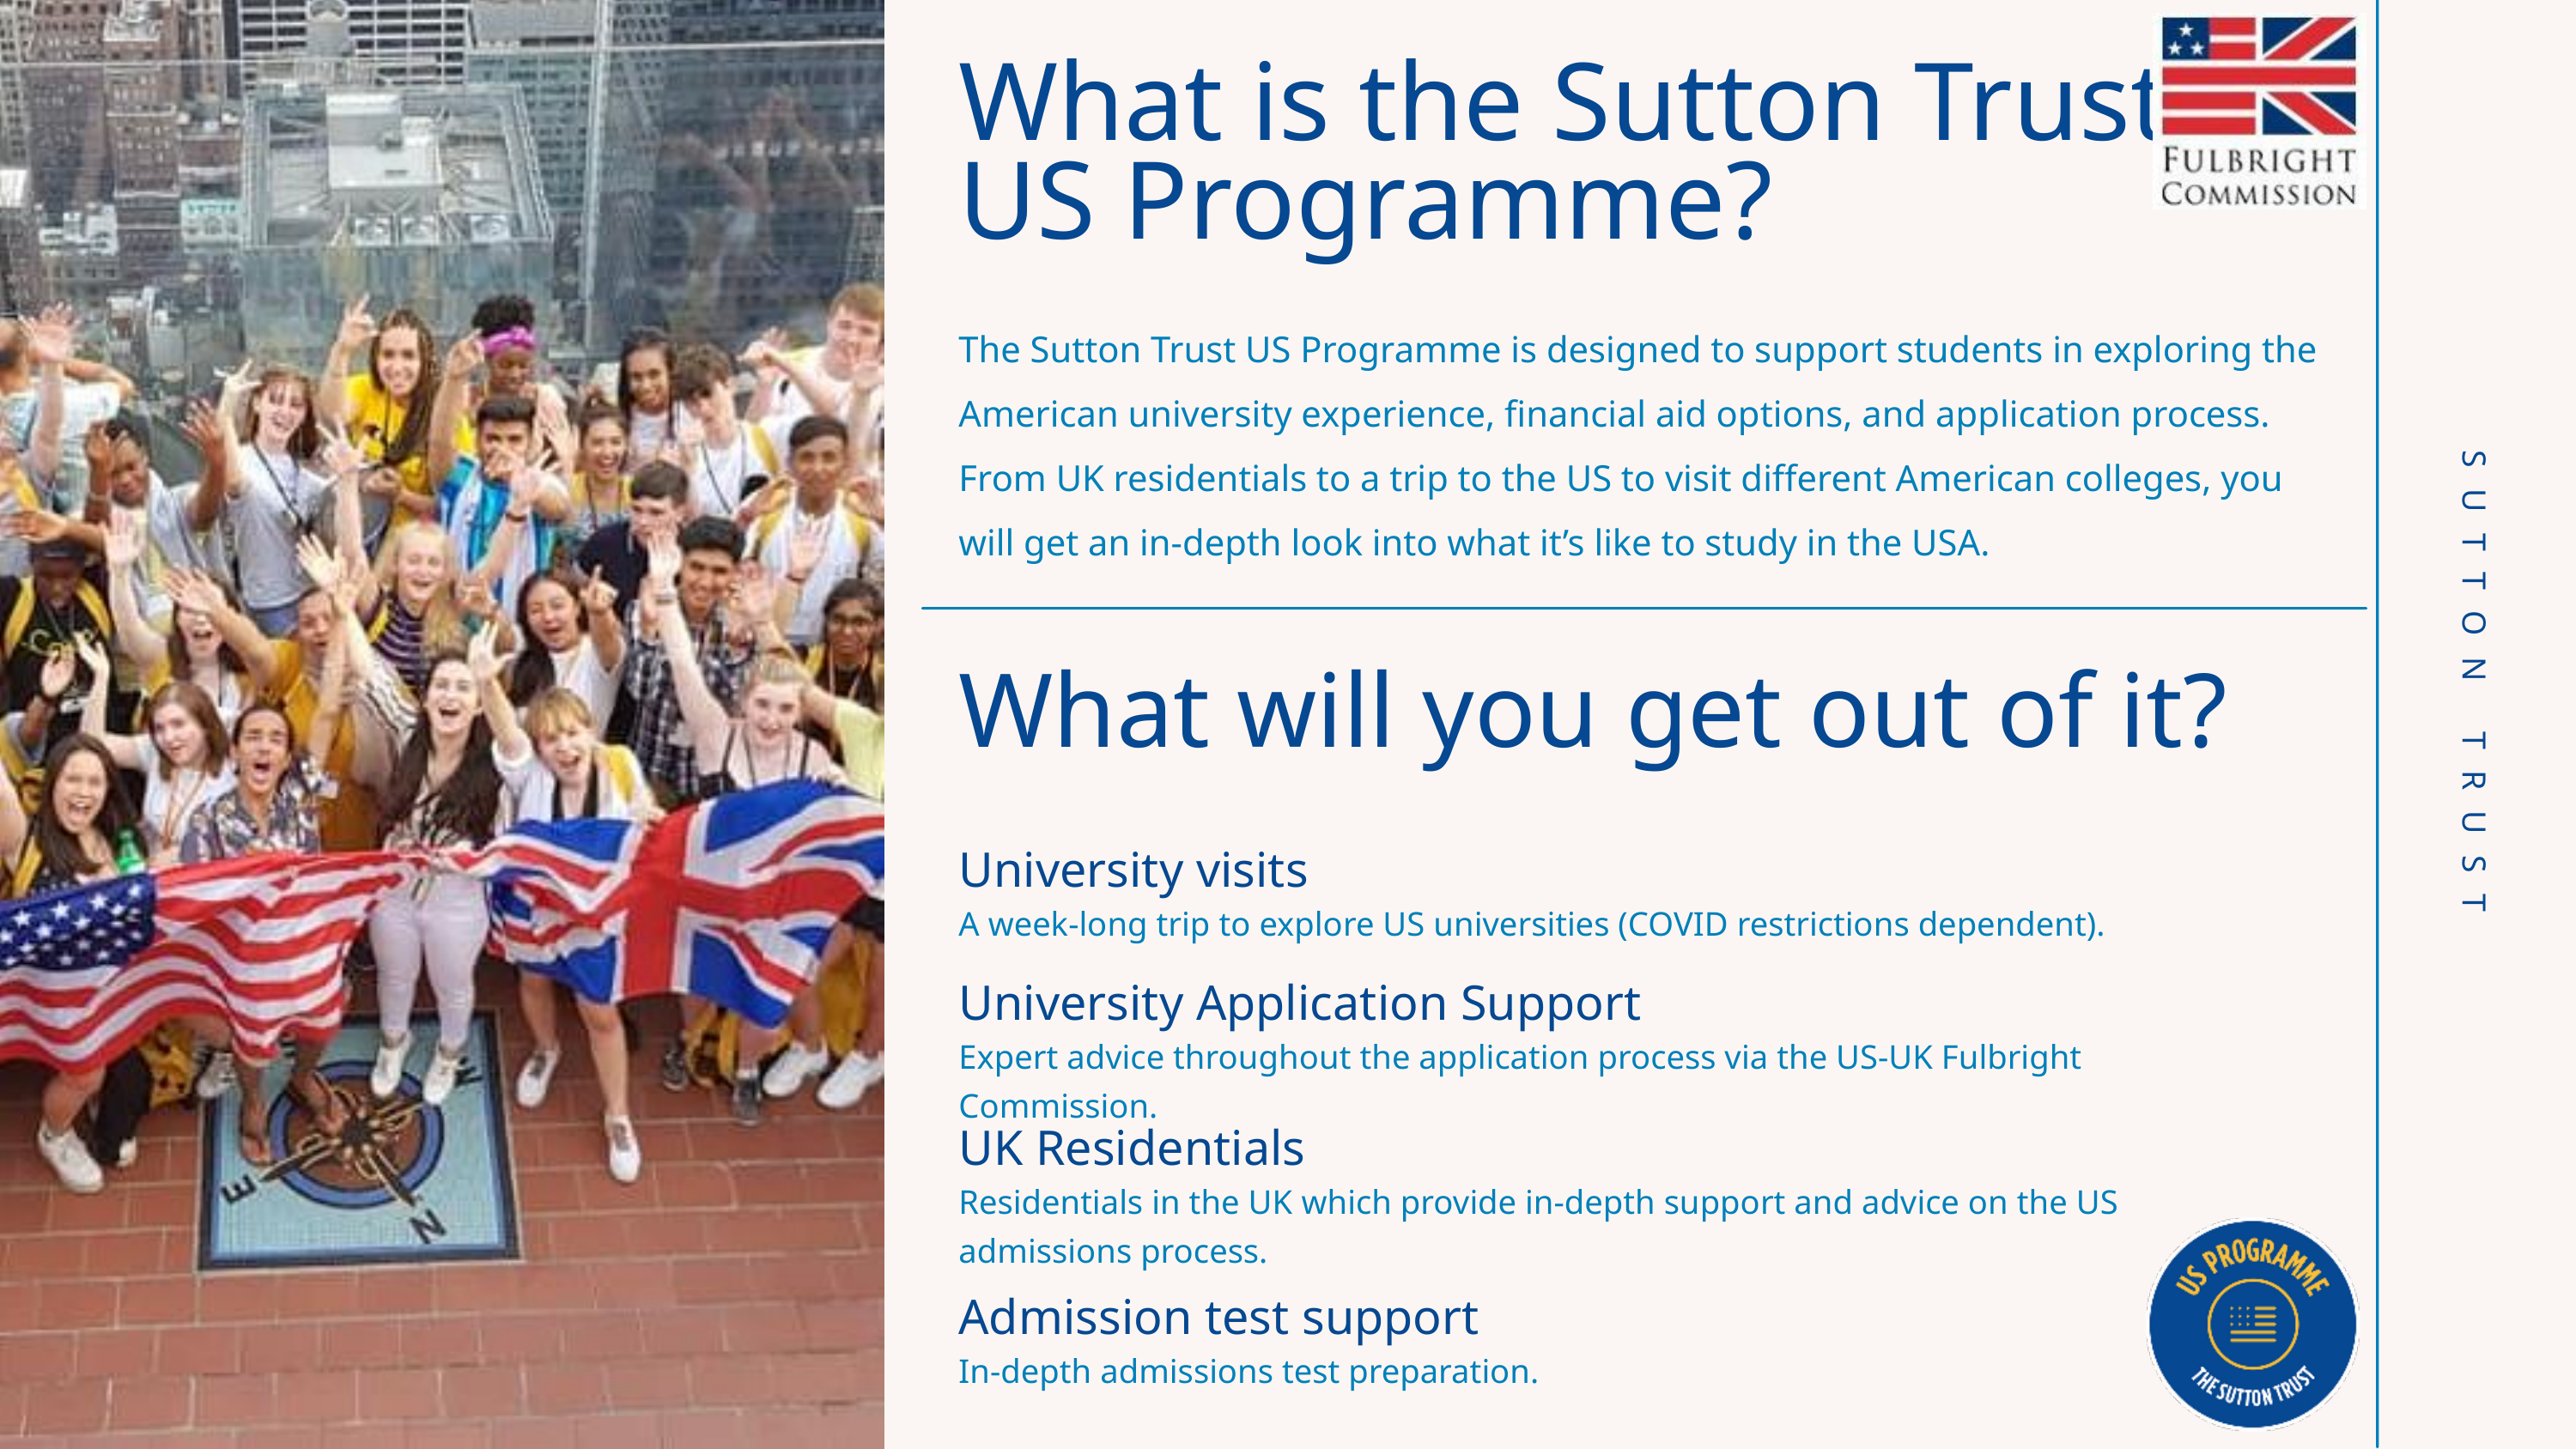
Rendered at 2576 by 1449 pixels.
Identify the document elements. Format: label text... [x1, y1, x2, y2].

text_box SUTTON TRUST [2456, 191, 2501, 1171]
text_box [0, 0, 884, 1449]
text_box The Sutton Trust US Programme is designed to support students in exploring the American university experience, financial aid options, and application process. From UK residentials to a trip to the US to visit different American colleges, you will get an in-depth look into what it’s like to study in the USA. [958, 306, 2330, 564]
picture [2152, 13, 2366, 209]
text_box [958, 968, 2281, 1076]
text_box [958, 1107, 2281, 1282]
text_box What is the Sutton Trust US Programme? [958, 63, 2226, 261]
text_box What will you get out of it? [958, 674, 2366, 768]
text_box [958, 1282, 2281, 1390]
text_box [958, 836, 2281, 943]
picture [2146, 1217, 2360, 1432]
